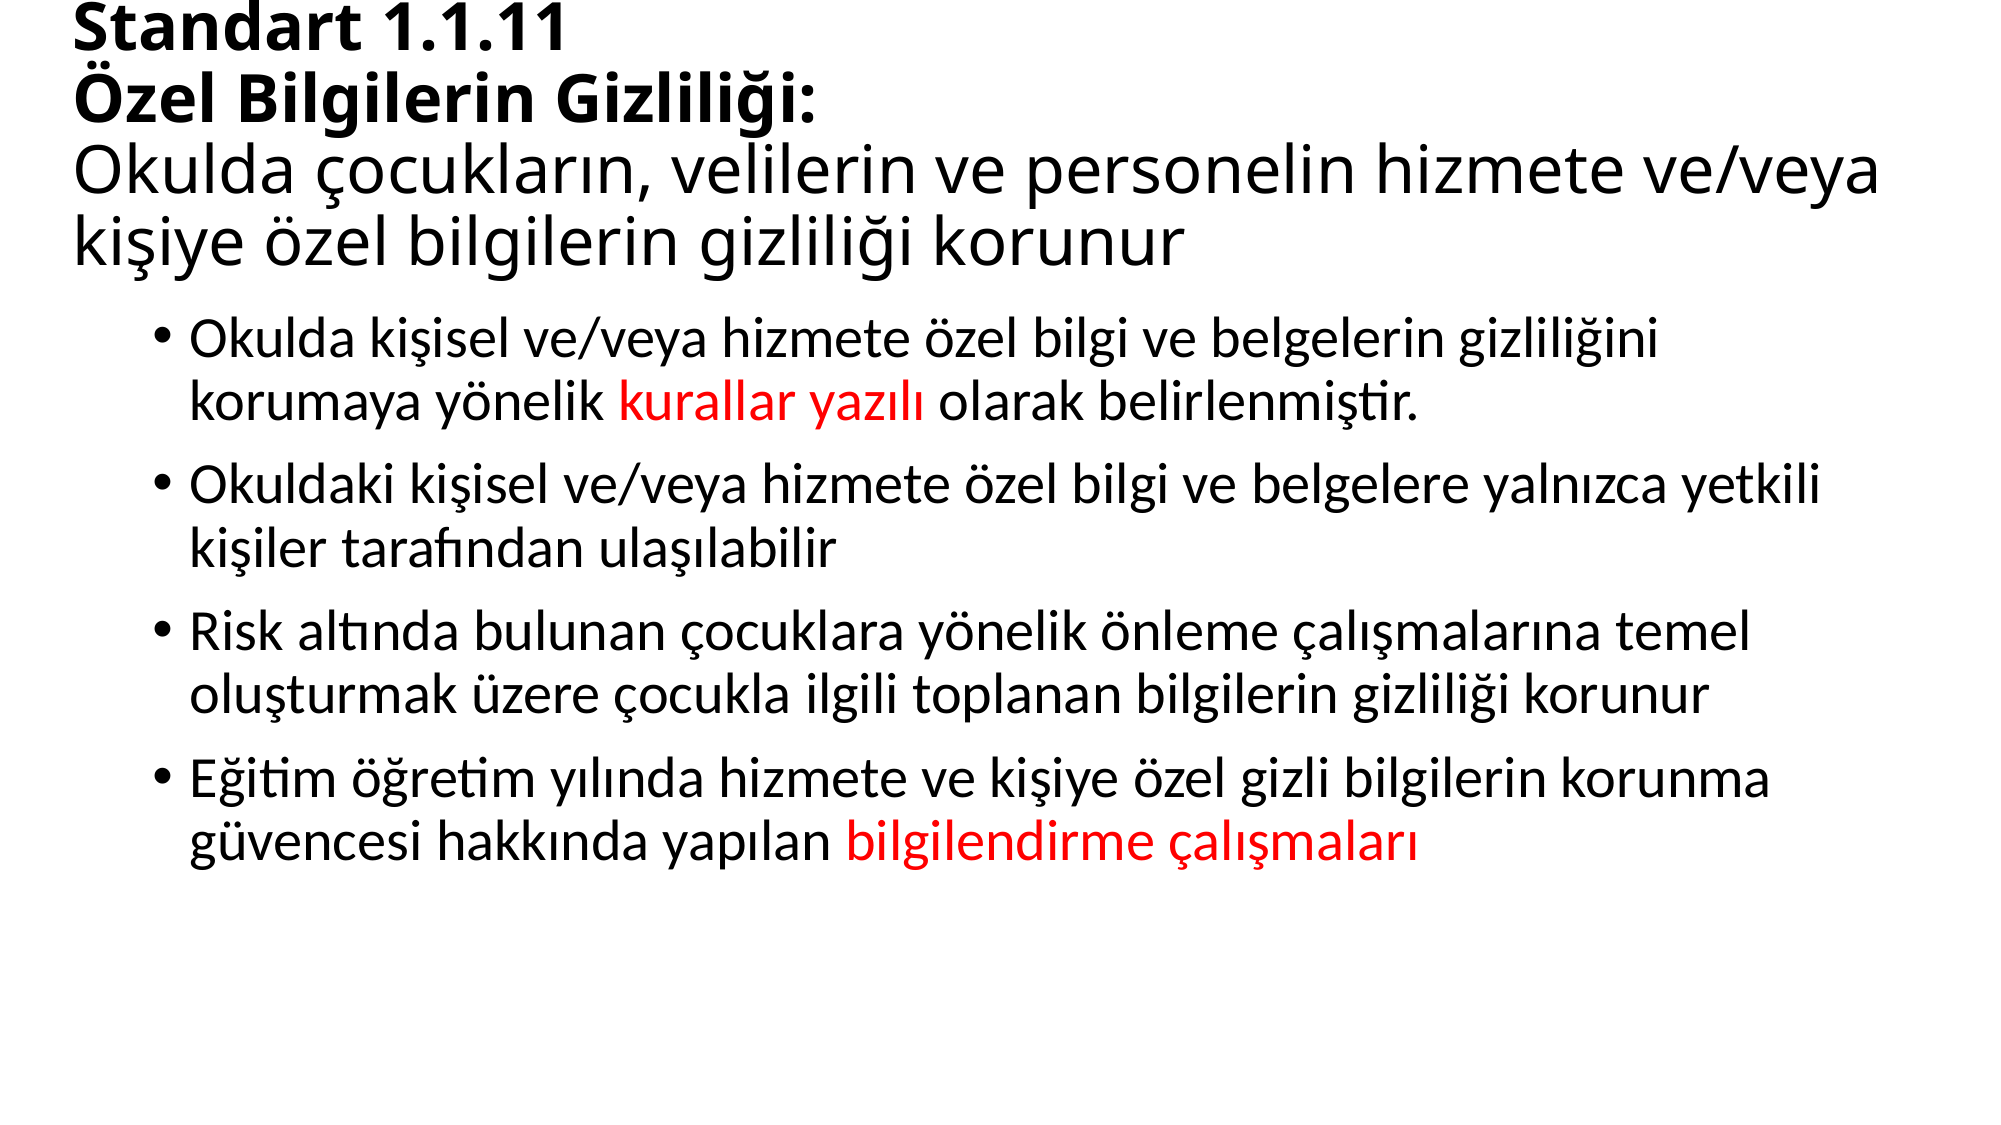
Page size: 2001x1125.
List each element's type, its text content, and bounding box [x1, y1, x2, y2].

list Okulda kişisel ve/veya hizmete özel bilgi ve belgelerin gizliliğini korumaya yönelik kurallar yazılı olarak belirlenmiştir. Okuldaki kişisel ve/veya hizmete özel bilgi ve belgelere yalnızca yetkili kişiler tarafından ulaşılabilir Risk altında bulunan çocuklara yönelik önleme çalışmalarına temel oluşturmak üzere çocukla ilgili toplanan bilgilerin gizliliği korunur Eğitim öğretim yılında hizmete ve kişiye özel gizli bilgilerin korunma güvencesi hakkında yapılan bilgilendirme çalışmaları [137, 299, 1863, 1014]
title Standart 1.1.11 Özel Bilgilerin Gizliliği: Okulda çocukların, velilerin ve personelin hizmete ve/veya kişiye özel bilgilerin gizliliği korunur [57, 67, 1915, 286]
